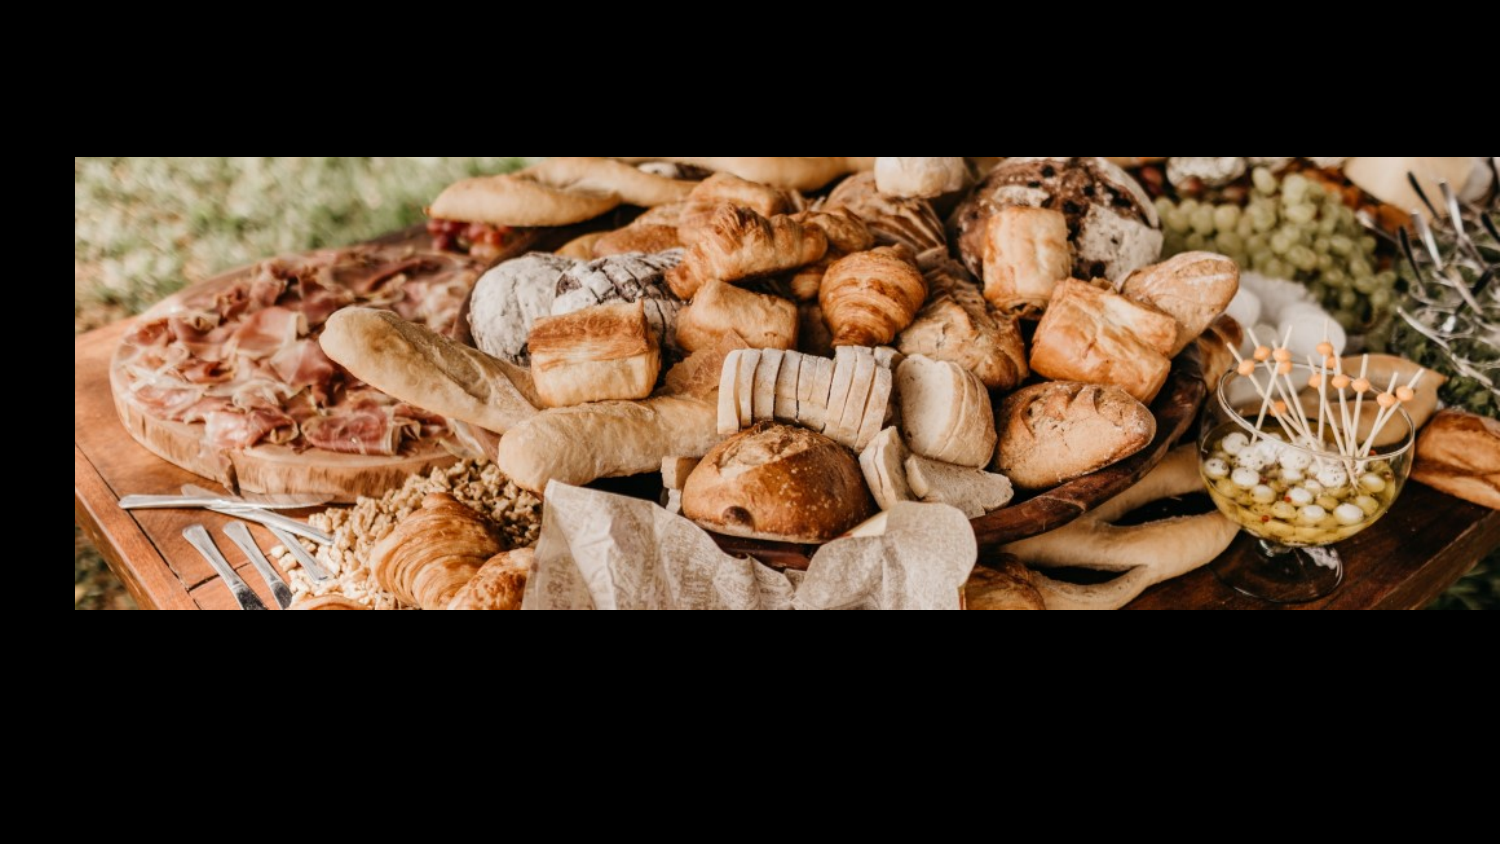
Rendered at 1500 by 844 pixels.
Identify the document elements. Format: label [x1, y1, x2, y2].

picture [74, 157, 1500, 611]
